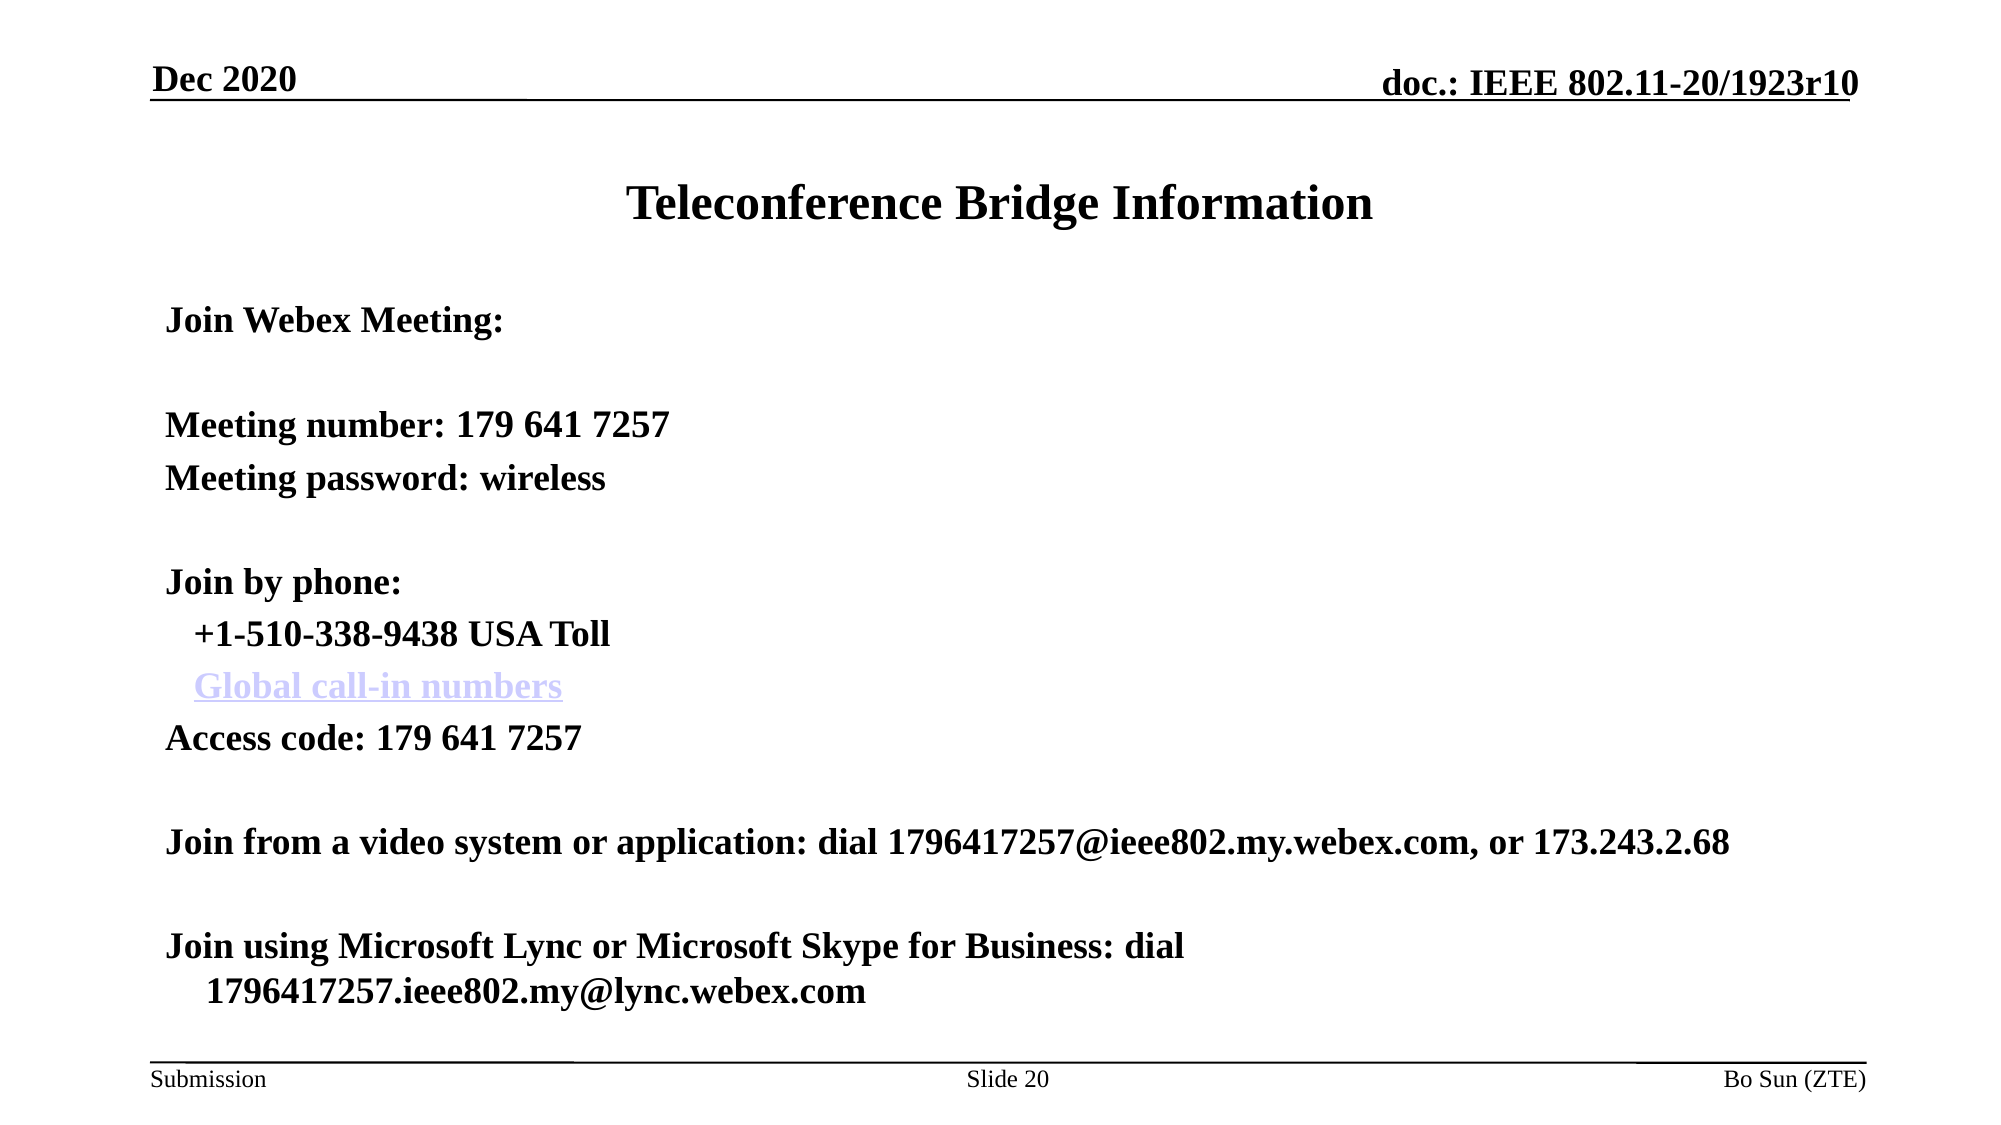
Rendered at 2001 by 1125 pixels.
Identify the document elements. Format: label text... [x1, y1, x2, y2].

footer Bo Sun (ZTE) [1169, 1061, 1867, 1093]
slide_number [152, 54, 563, 100]
title Teleconference Bridge Information [149, 112, 1850, 287]
slide_number Slide 20 [949, 1061, 1067, 1123]
list Join Webex Meeting: Meeting number: 179 641 7257 Meeting password: wireless Join by phone: +1-510-338-9438 USA Toll Global call-in numbers Access code: 179 641 7257 Join from a video system or application: dial 1796417257@ieee802.my.webex.com, or 173.243.2.68 Join using Microsoft Lync or Microsoft Skype for Business: dial 1796417257.ieee802.my@lync.webex.com [149, 287, 1850, 1021]
